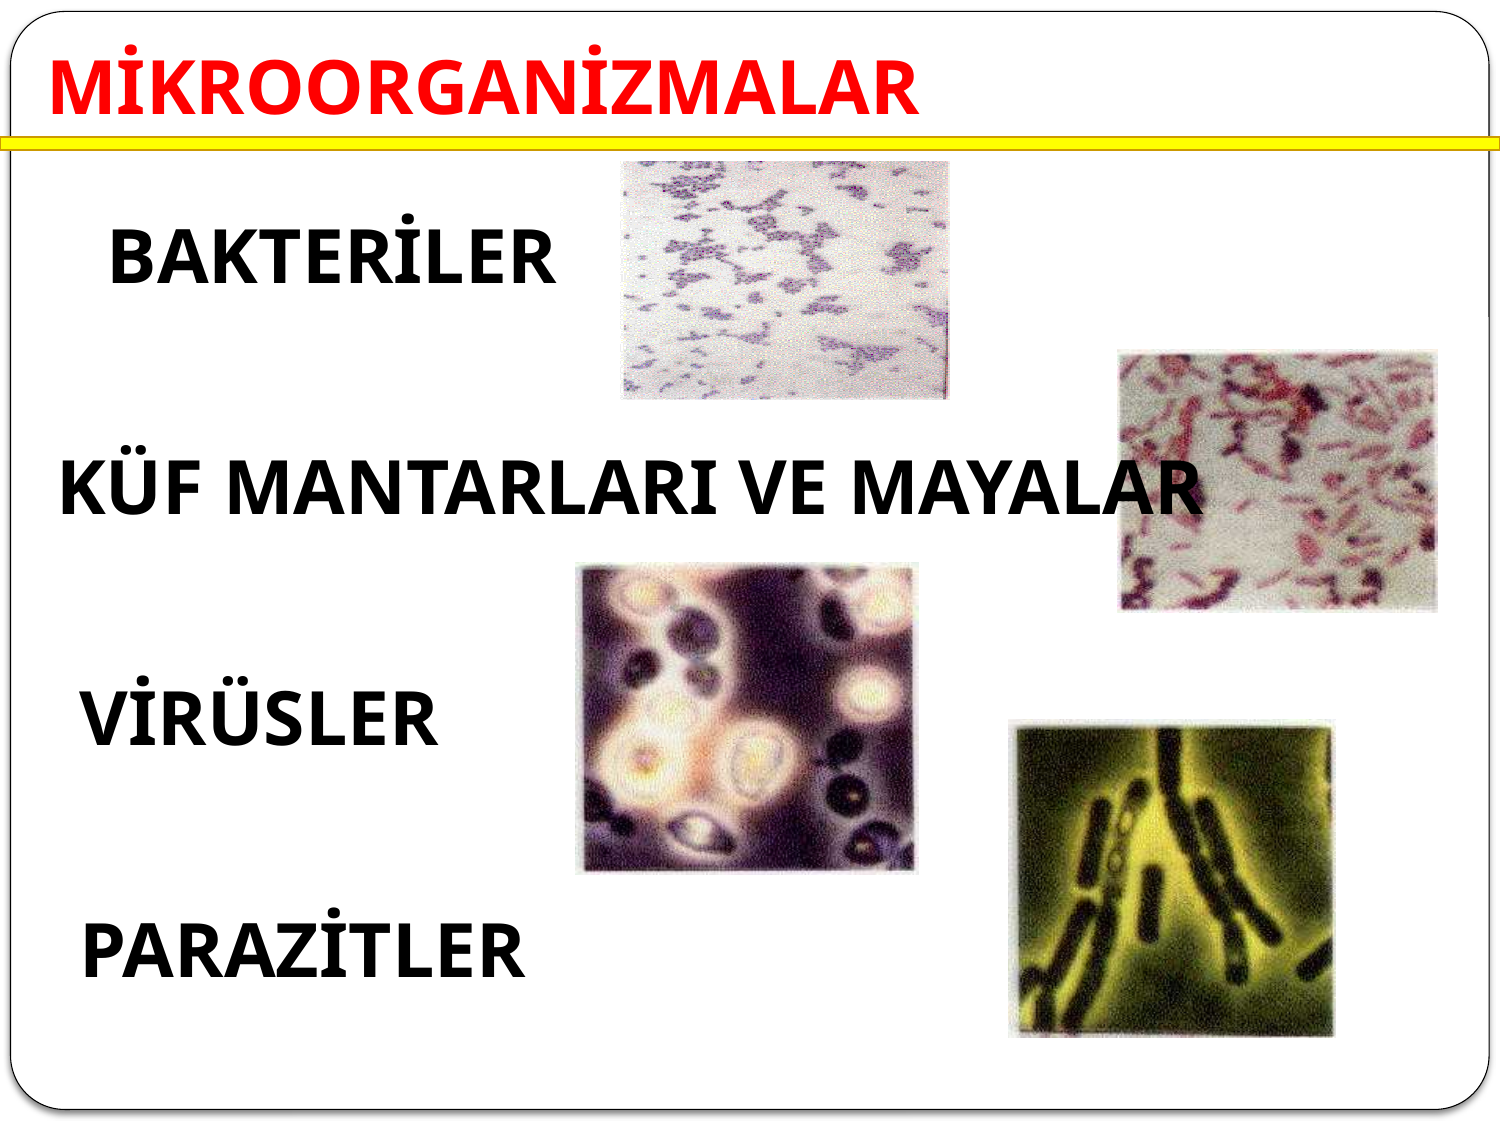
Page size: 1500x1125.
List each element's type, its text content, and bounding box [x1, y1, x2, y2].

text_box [1116, 349, 1438, 613]
text_box BAKTERİLER [91, 200, 572, 306]
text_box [620, 160, 951, 401]
text_box [0, 137, 1500, 150]
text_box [1008, 719, 1336, 1038]
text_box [574, 562, 919, 876]
text_box VİRÜSLER [64, 663, 454, 769]
text_box 40 [1373, 1068, 1432, 1114]
text_box MİKROORGANİZMALAR [31, 31, 936, 137]
text_box PARAZİTLER [65, 894, 542, 1000]
text_box KÜF MANTARLARI VE MAYALAR [41, 432, 1111, 537]
text_box HİZMETE ÖZEL [81, 1068, 290, 1114]
